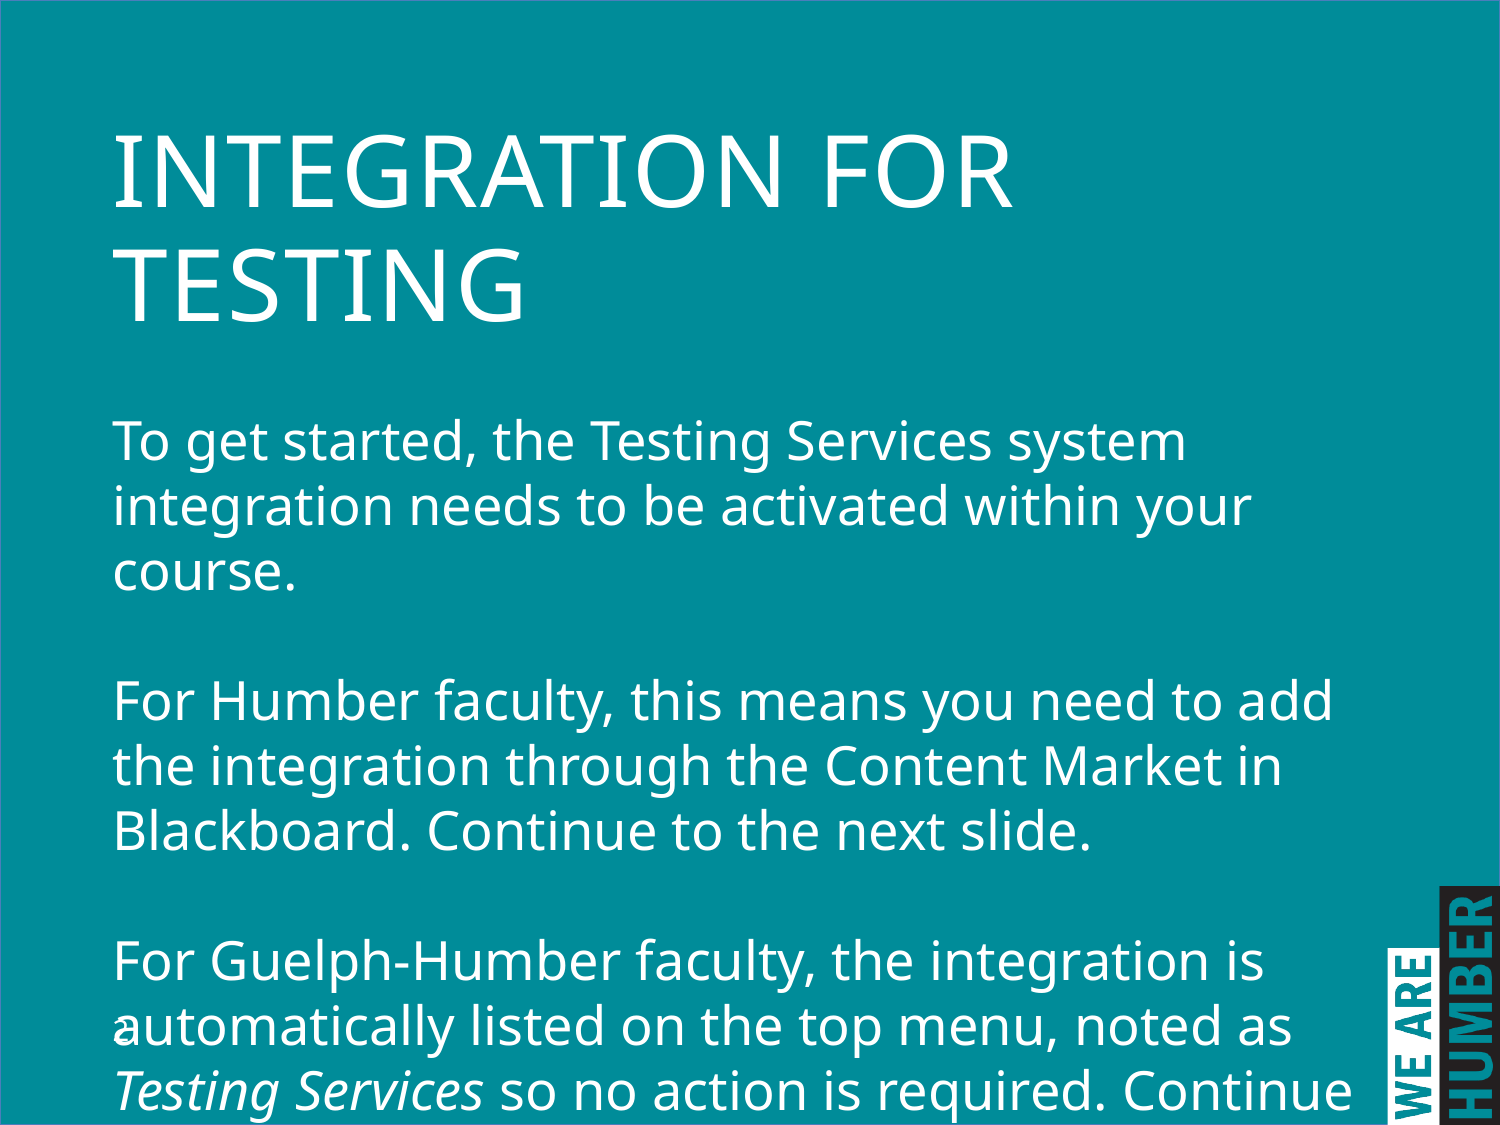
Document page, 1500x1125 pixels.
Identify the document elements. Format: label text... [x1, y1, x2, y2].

text_box INTEGRATION FOR TESTING To get started, the Testing Services system integration needs to be activated within your course. For Humber faculty, this means you need to add the integration through the Content Market in Blackboard. Continue to the next slide. For Guelph-Humber faculty, the integration is automatically listed on the top menu, noted as Testing Services so no action is required. Continue to slide 6. [112, 112, 1388, 1125]
